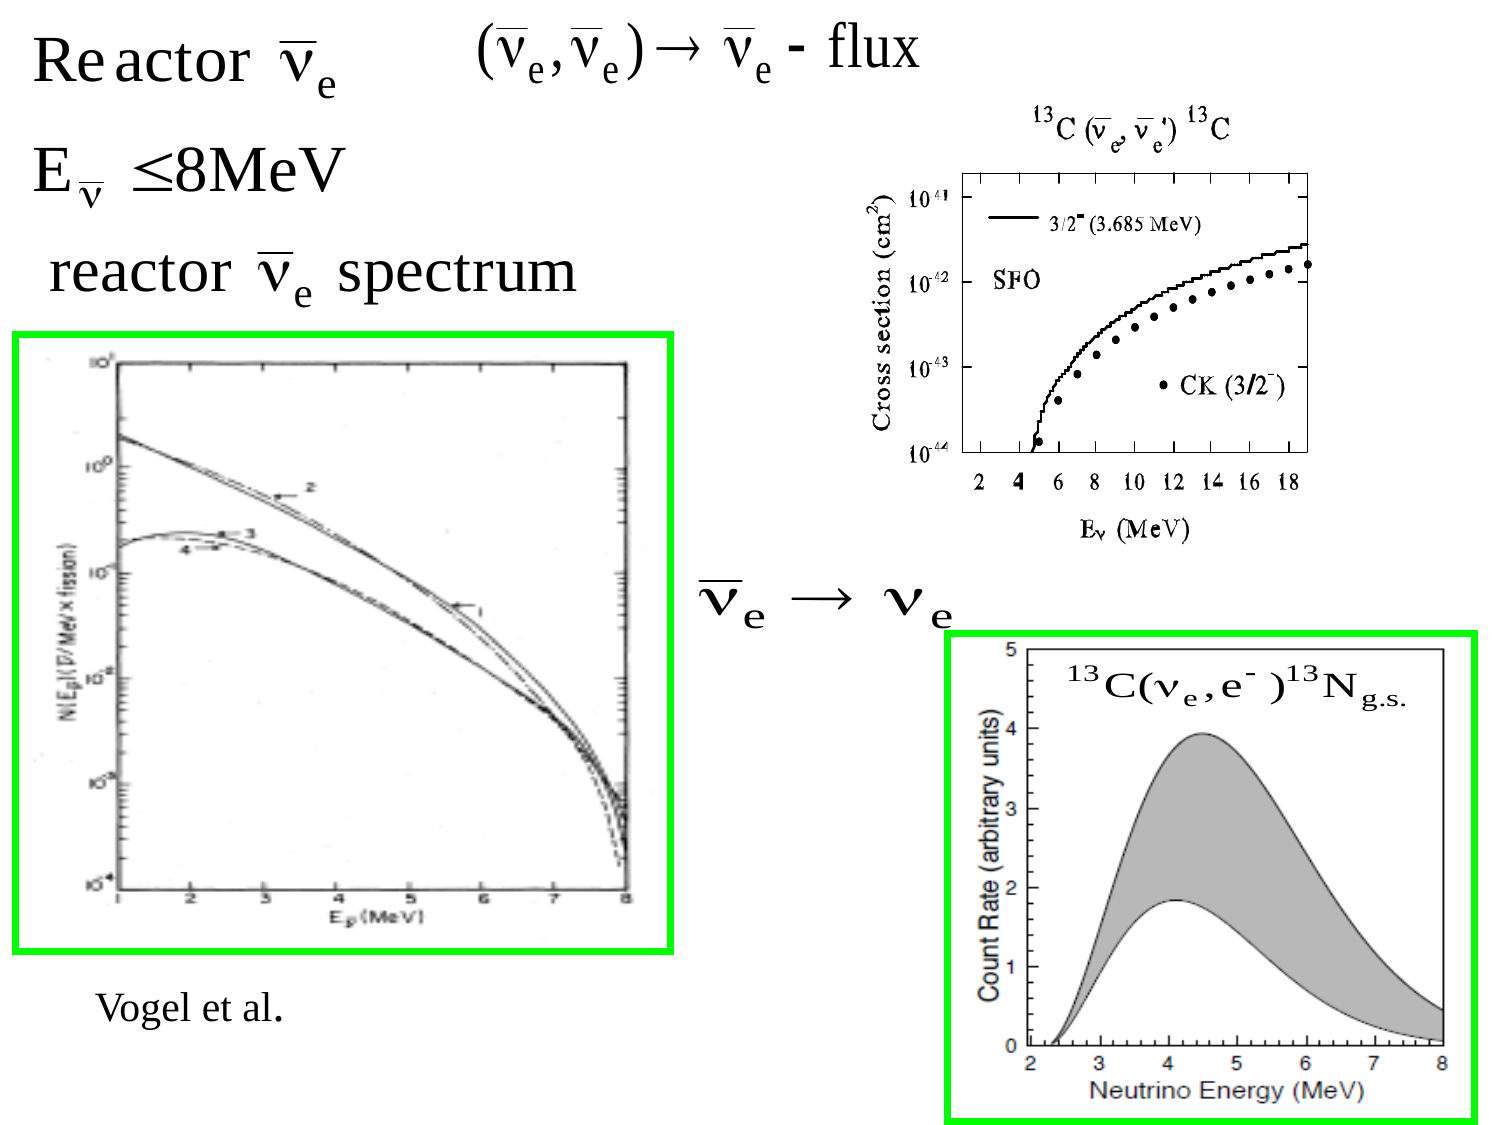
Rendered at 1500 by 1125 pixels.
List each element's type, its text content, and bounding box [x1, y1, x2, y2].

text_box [1063, 656, 1412, 717]
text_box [688, 562, 963, 638]
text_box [24, 22, 356, 221]
picture [758, 3, 1495, 634]
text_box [470, 6, 928, 94]
text_box Vogel et al. [80, 964, 301, 1039]
picture [950, 636, 1471, 1118]
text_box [41, 231, 585, 334]
picture [18, 337, 668, 948]
